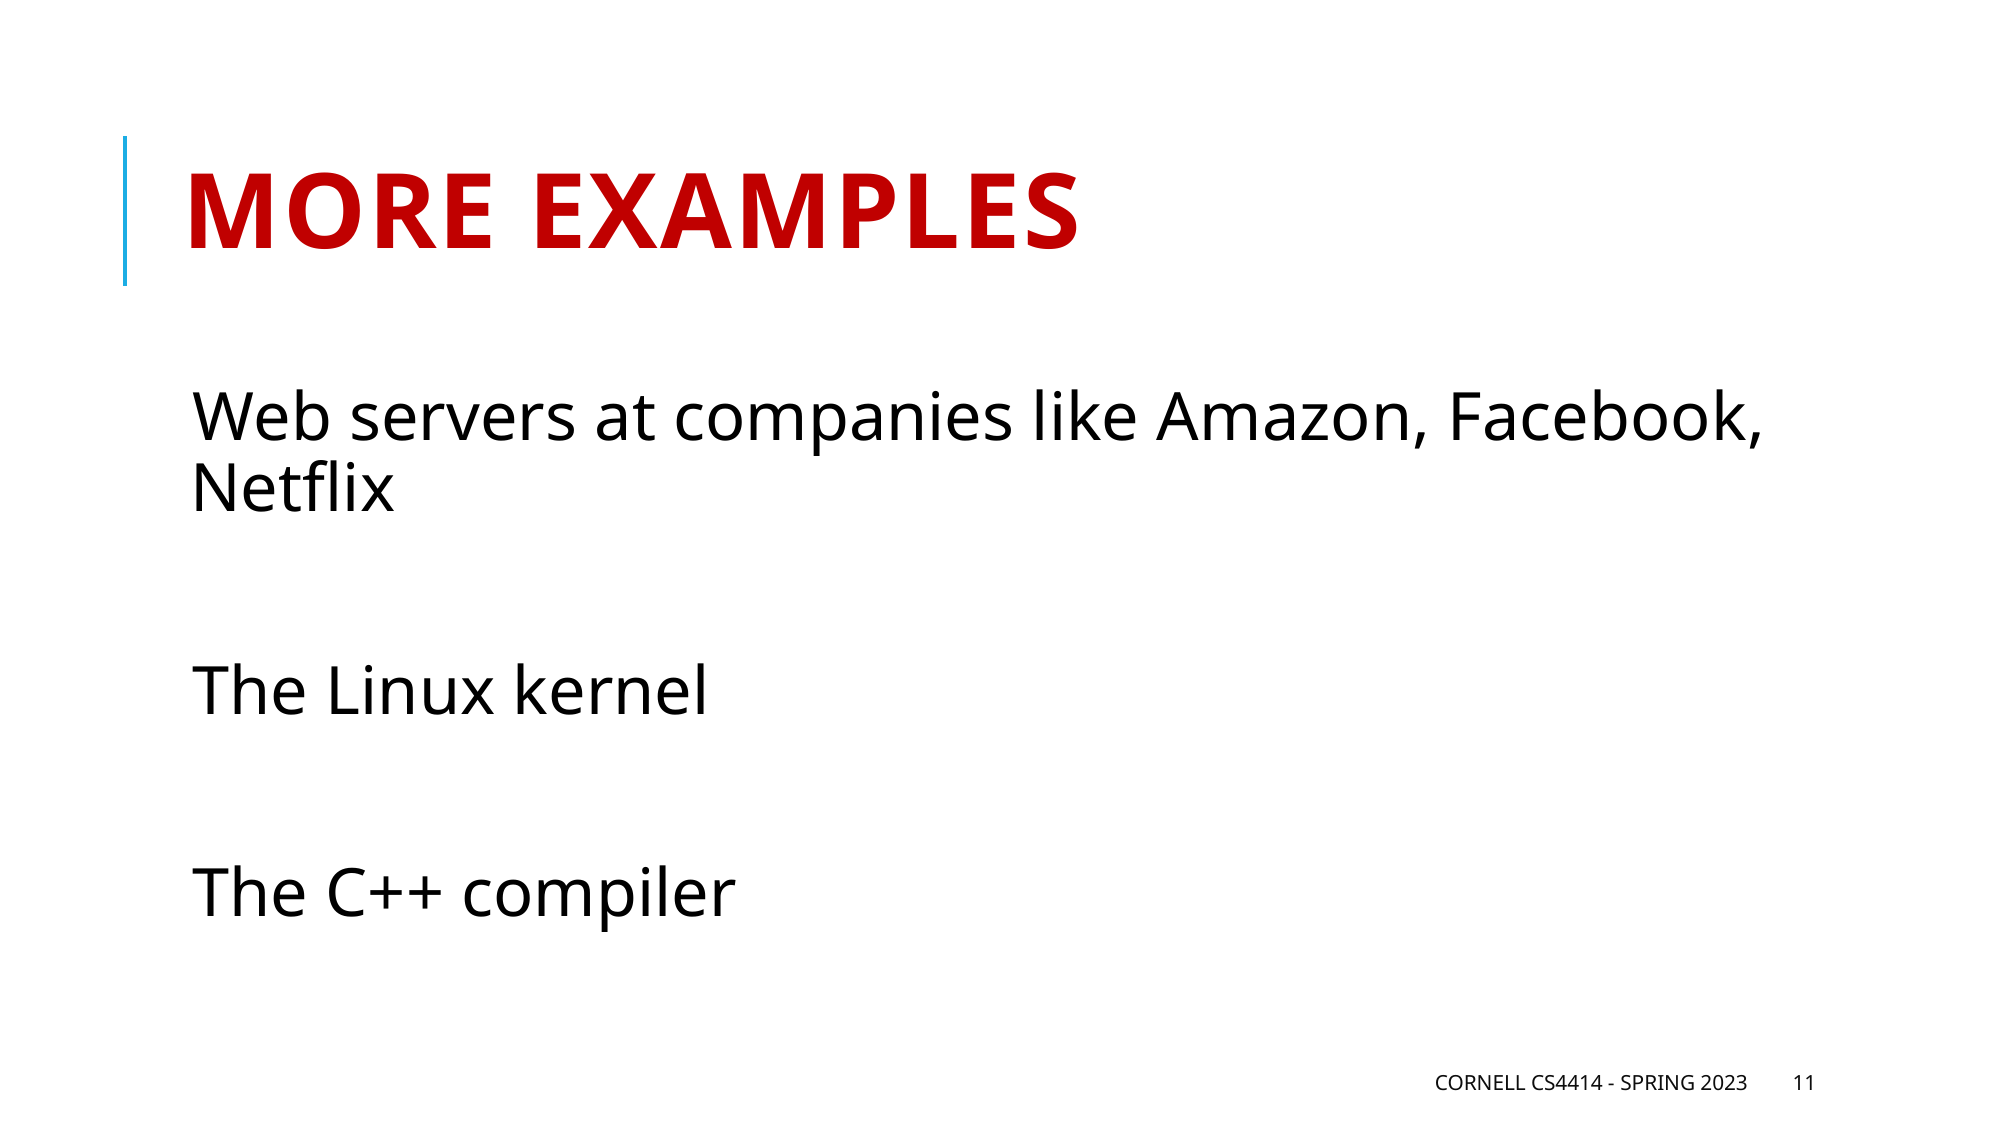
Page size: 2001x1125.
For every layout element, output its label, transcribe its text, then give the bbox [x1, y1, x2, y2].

footer Cornell CS4414 - Spring 2023 [794, 1061, 1763, 1107]
list Web servers at companies like Amazon, Facebook, Netflix The Linux kernel The C++ compiler [168, 375, 1914, 1035]
slide_number 11 [1777, 1061, 1938, 1107]
title More examples [168, 96, 1914, 342]
